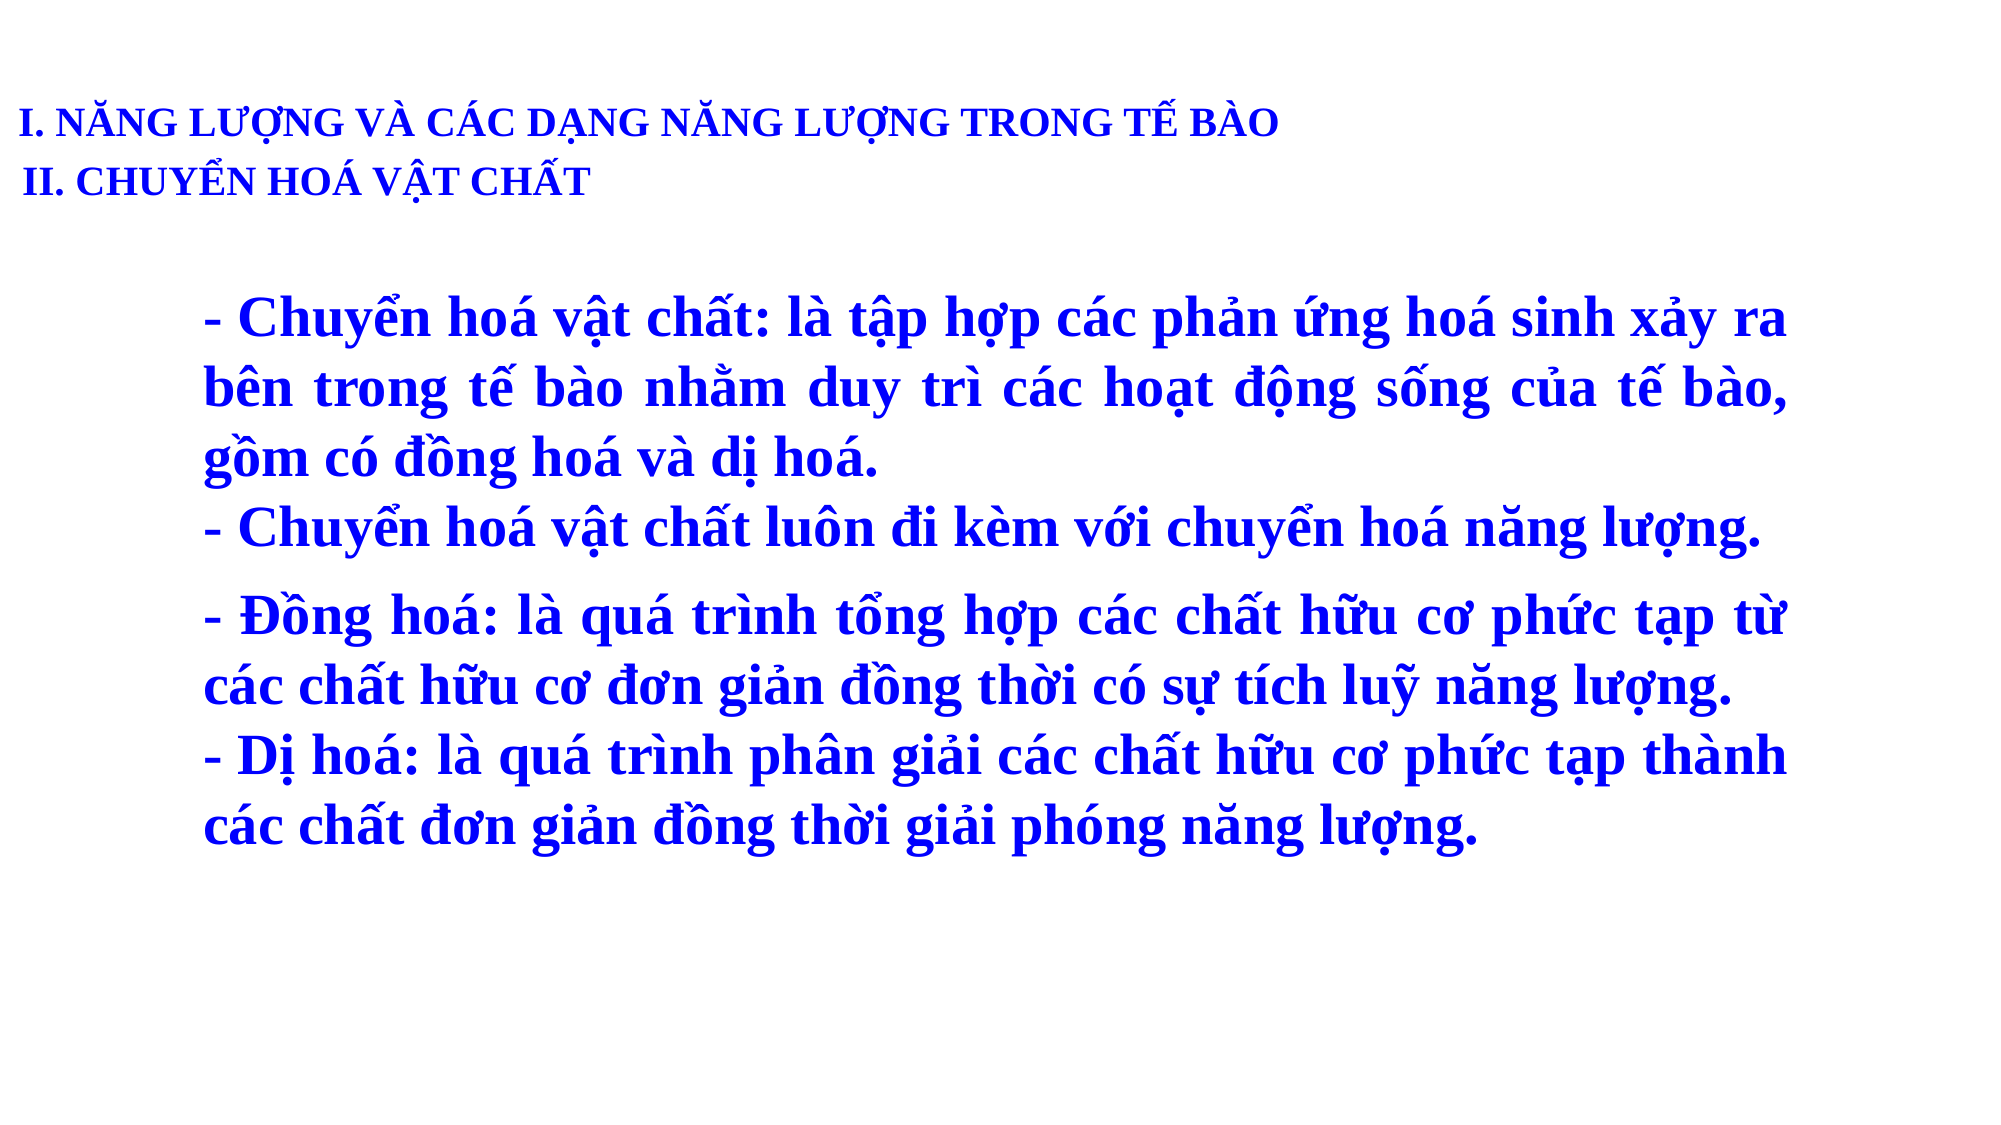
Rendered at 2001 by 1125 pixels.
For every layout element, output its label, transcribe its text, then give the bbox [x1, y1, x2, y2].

text_box - Chuyển hoá vật chất: là tập hợp các phản ứng hoá sinh xảy ra bên trong tế bào nhằm duy trì các hoạt động sống của tế bào, gồm có đồng hoá và dị hoá. - Chuyển hoá vật chất luôn đi kèm với chuyển hoá năng lượng. [188, 270, 1805, 566]
text_box II. CHUYỂN HOÁ VẬT CHẤT [7, 146, 606, 212]
text_box I. NĂNG LƯỢNG VÀ CÁC DẠNG NĂNG LƯỢNG TRONG TẾ BÀO [3, 87, 1296, 153]
text_box - Đồng hoá: là quá trình tổng hợp các chất hữu cơ phức tạp từ các chất hữu cơ đơn giản đồng thời có sự tích luỹ năng lượng. - Dị hoá: là quá trình phân giải các chất hữu cơ phức tạp thành các chất đơn giản đồng thời giải phóng năng lượng. [188, 568, 1805, 864]
